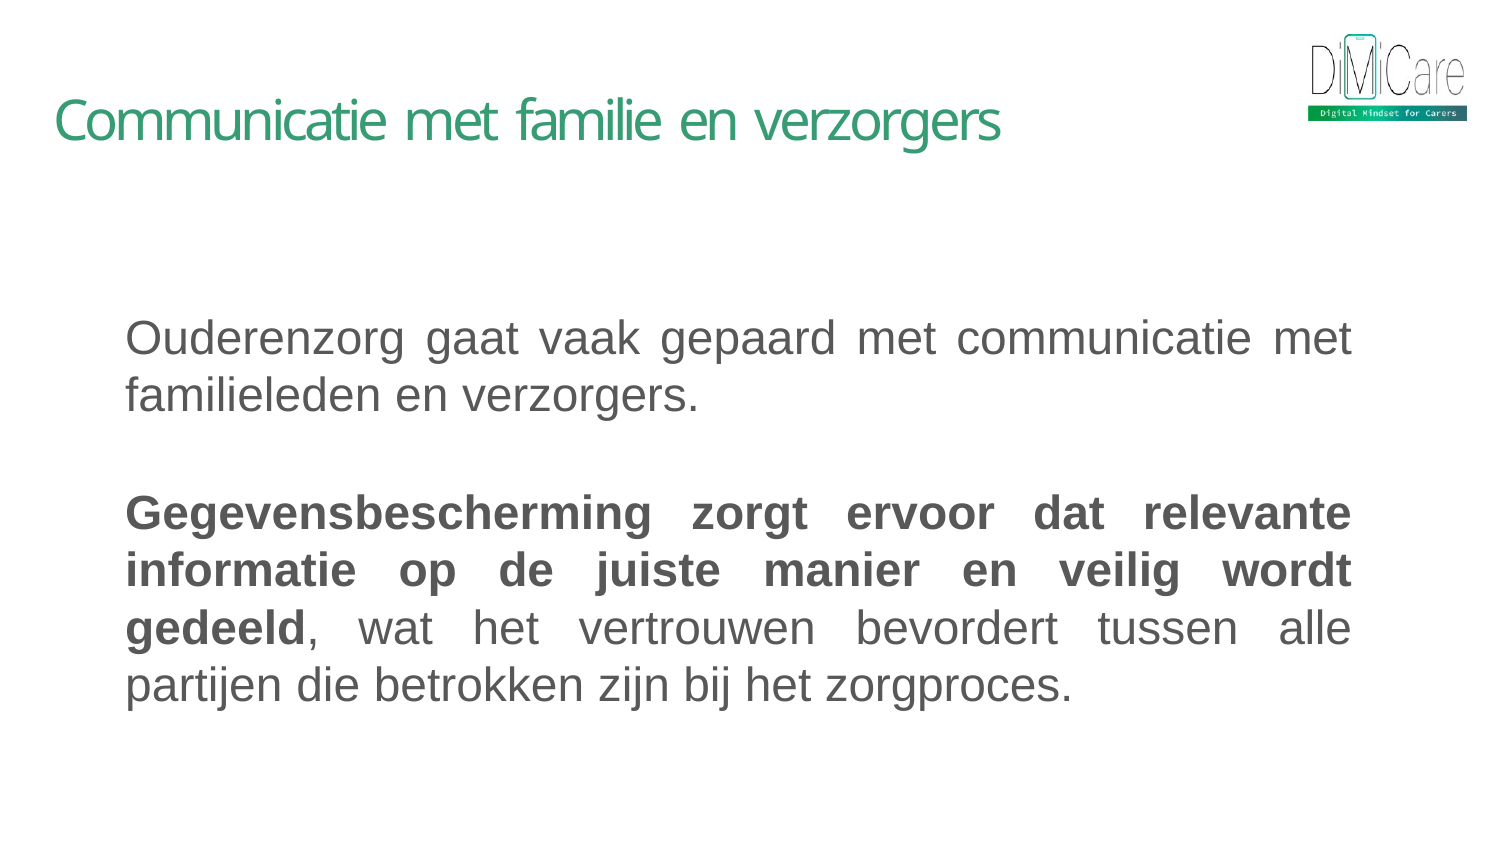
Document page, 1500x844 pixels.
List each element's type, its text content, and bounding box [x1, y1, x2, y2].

list Ouderenzorg gaat vaak gepaard met communicatie met familieleden en verzorgers. Gegevensbescherming zorgt ervoor dat relevante informatie op de juiste manier en veilig wordt gedeeld, wat het vertrouwen bevordert tussen alle partijen die betrokken zijn bij het zorgproces. [123, 304, 1353, 782]
picture [1308, 33, 1468, 121]
title Communicatie met familie en verzorgers [51, 81, 1145, 225]
